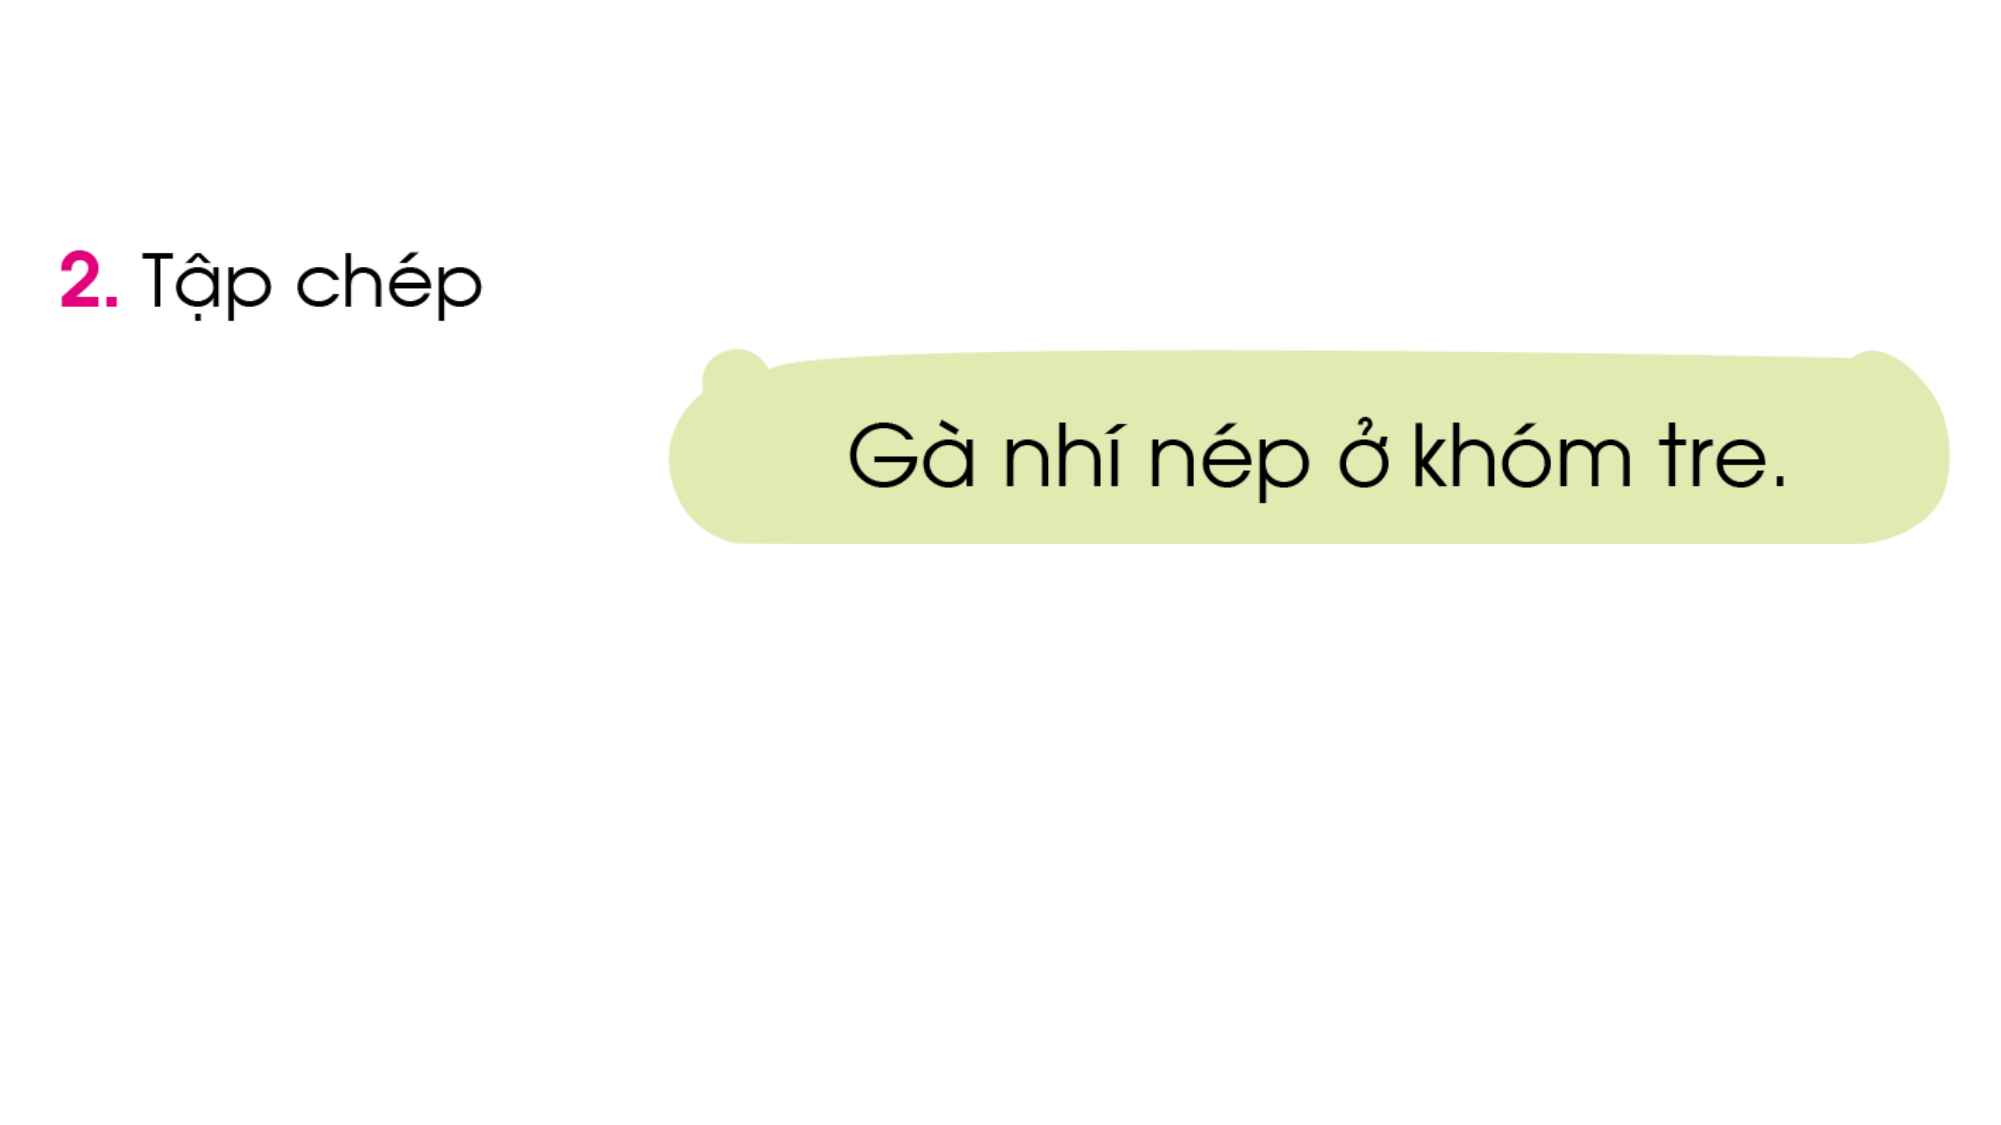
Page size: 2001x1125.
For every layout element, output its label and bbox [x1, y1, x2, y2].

picture [31, 184, 1998, 587]
